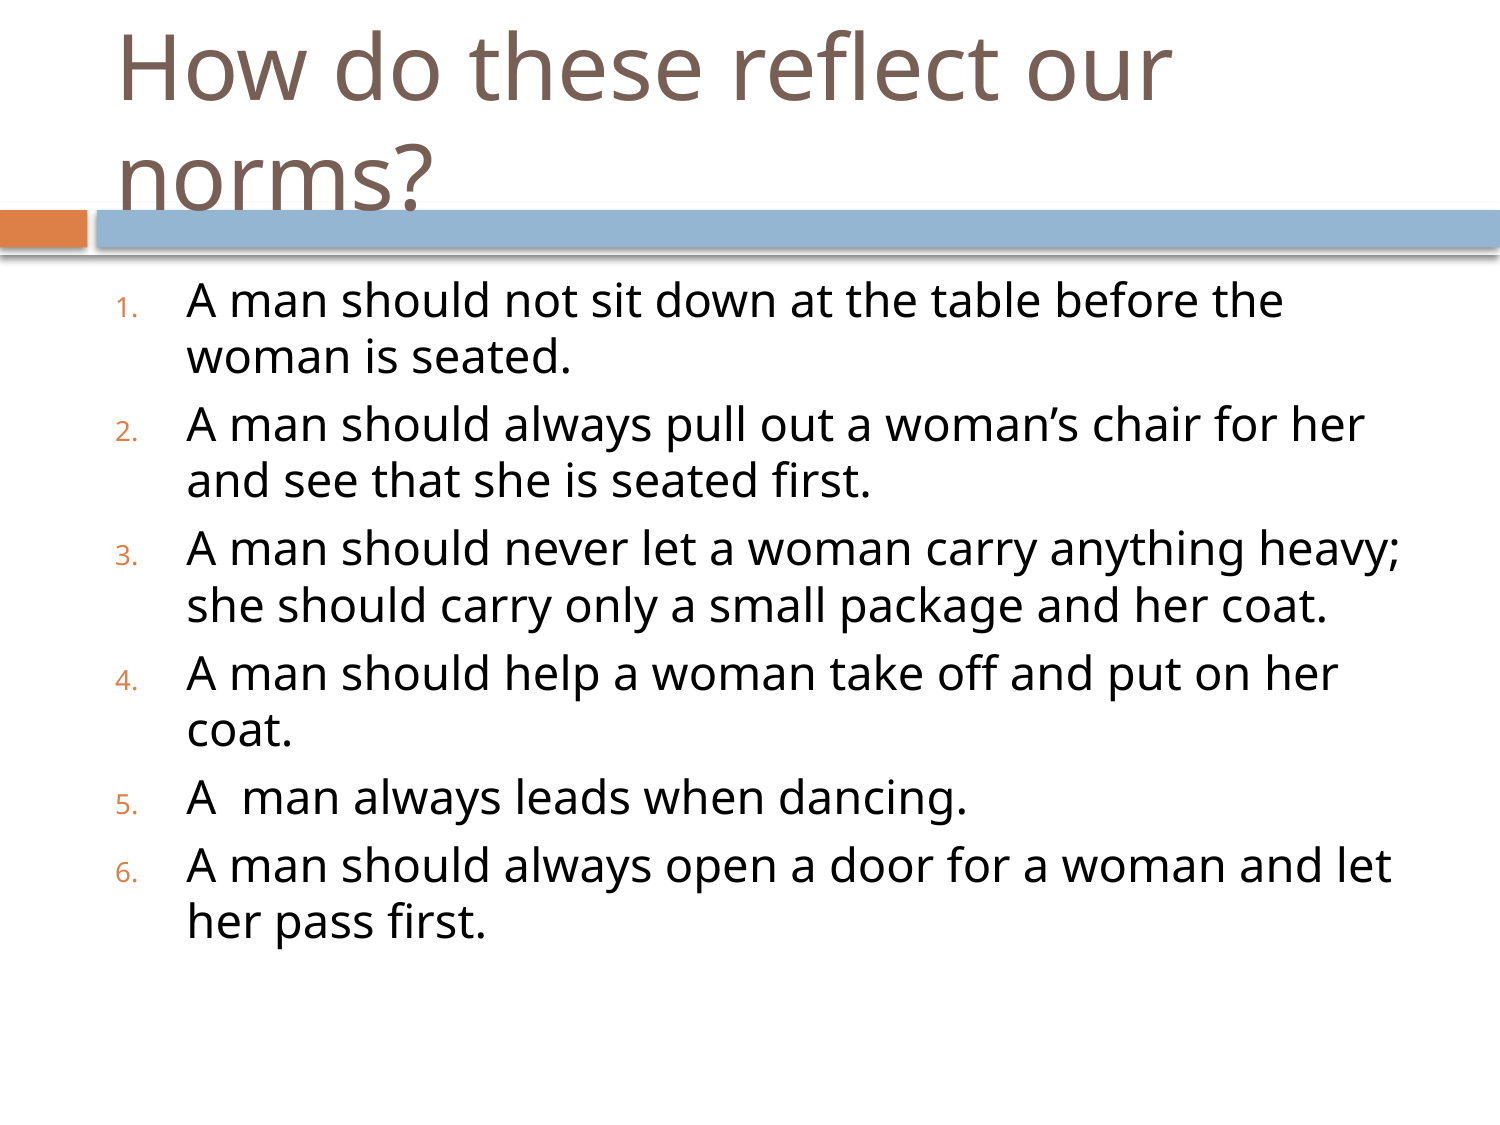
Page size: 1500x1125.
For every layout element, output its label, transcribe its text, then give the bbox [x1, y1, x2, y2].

title How do these reflect our norms? [100, 37, 1438, 200]
list A man should not sit down at the table before the woman is seated. A man should always pull out a woman’s chair for her and see that she is seated first. A man should never let a woman carry anything heavy; she should carry only a small package and her coat. A man should help a woman take off and put on her coat. A man always leads when dancing. A man should always open a door for a woman and let her pass first. [100, 262, 1438, 1000]
